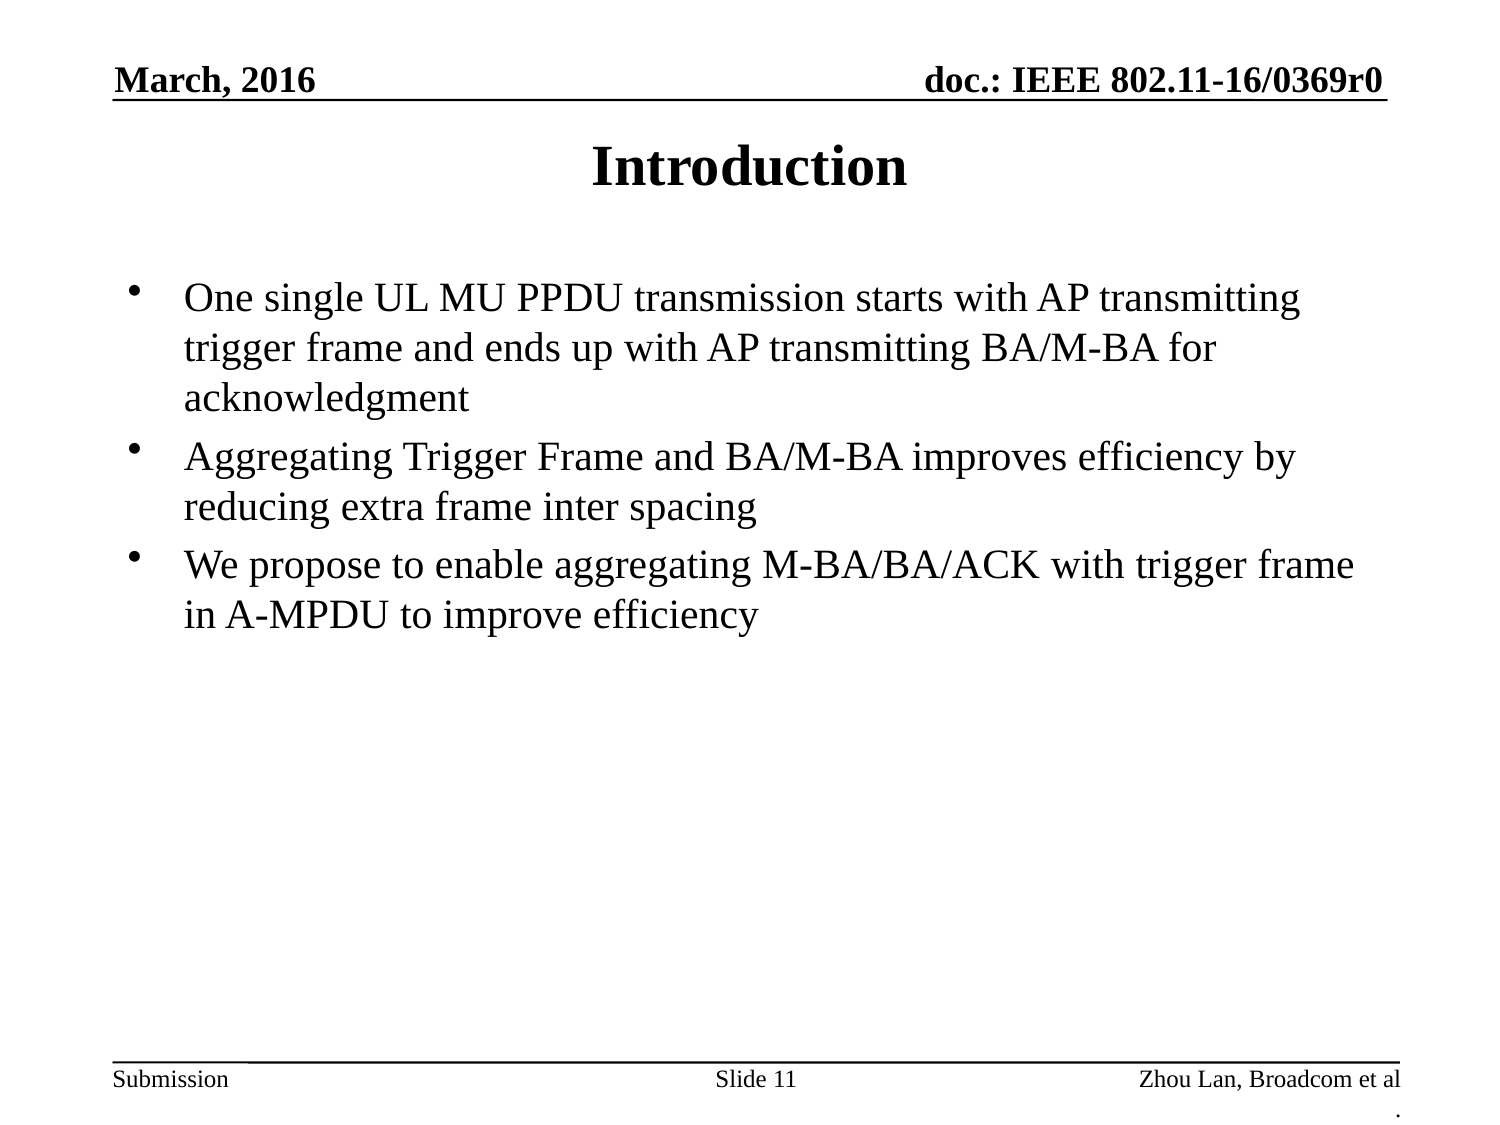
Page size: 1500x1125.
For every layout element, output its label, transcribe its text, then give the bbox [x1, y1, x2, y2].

title Introduction [112, 112, 1388, 213]
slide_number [114, 54, 318, 101]
slide_number Slide 11 [712, 1061, 800, 1093]
footer Zhou Lan, Broadcom et al . [1134, 1061, 1402, 1093]
list One single UL MU PPDU transmission starts with AP transmitting trigger frame and ends up with AP transmitting BA/M-BA for acknowledgment Aggregating Trigger Frame and BA/M-BA improves efficiency by reducing extra frame inter spacing We propose to enable aggregating M-BA/BA/ACK with trigger frame in A-MPDU to improve efficiency [112, 262, 1388, 1001]
